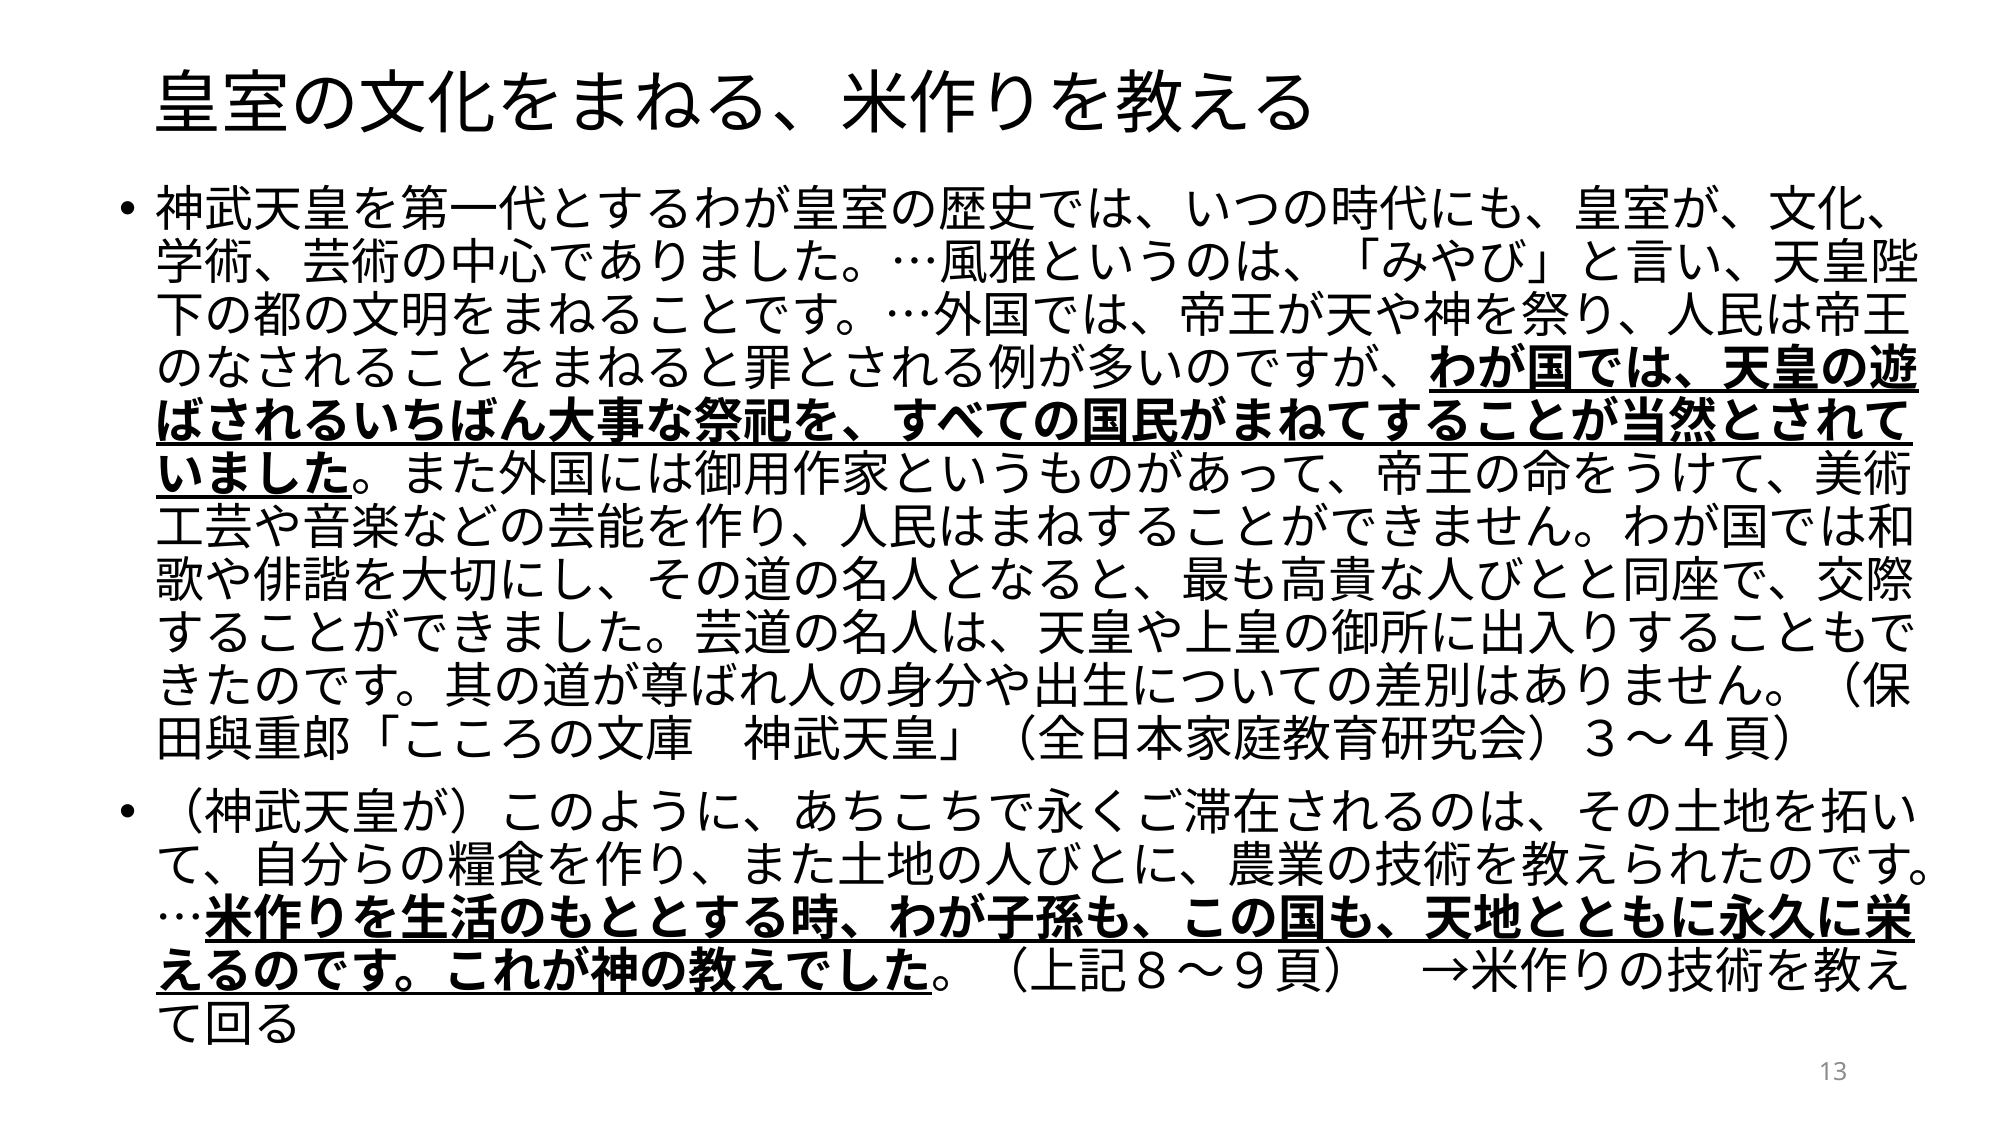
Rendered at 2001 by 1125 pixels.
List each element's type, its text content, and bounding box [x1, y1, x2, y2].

slide_number 13 [1412, 1042, 1863, 1103]
list 神武天皇を第一代とするわが皇室の歴史では、いつの時代にも、皇室が、文化、学術、芸術の中心でありました。…風雅というのは、「みやび」と言い、天皇陛下の都の文明をまねることです。…外国では、帝王が天や神を祭り、人民は帝王のなされることをまねると罪とされる例が多いのですが、わが国では、天皇の遊ばされるいちばん大事な祭祀を、すべての国民がまねてすることが当然とされていました。また外国には御用作家というものがあって、帝王の命をうけて、美術工芸や音楽などの芸能を作り、人民はまねすることができません。わが国では和歌や俳諧を大切にし、その道の名人となると、最も高貴な人びとと同座で、交際することができました。芸道の名人は、天皇や上皇の御所に出入りすることもできたのです。其の道が尊ばれ人の身分や出生についての差別はありません。（保田與重郎「こころの文庫 神武天皇」（全日本家庭教育研究会）３～４頁） （神武天皇が）このように、あちこちで永くご滞在されるのは、その土地を拓いて、自分らの糧食を作り、また土地の人びとに、農業の技術を教えられたのです。…米作りを生活のもととする時、わが子孫も、この国も、天地とともに永久に栄えるのです。これが神の教えでした。（上記８～９頁） →米作りの技術を教えて回る [104, 177, 1959, 1103]
title 皇室の文化をまねる、米作りを教える [137, 59, 1863, 150]
